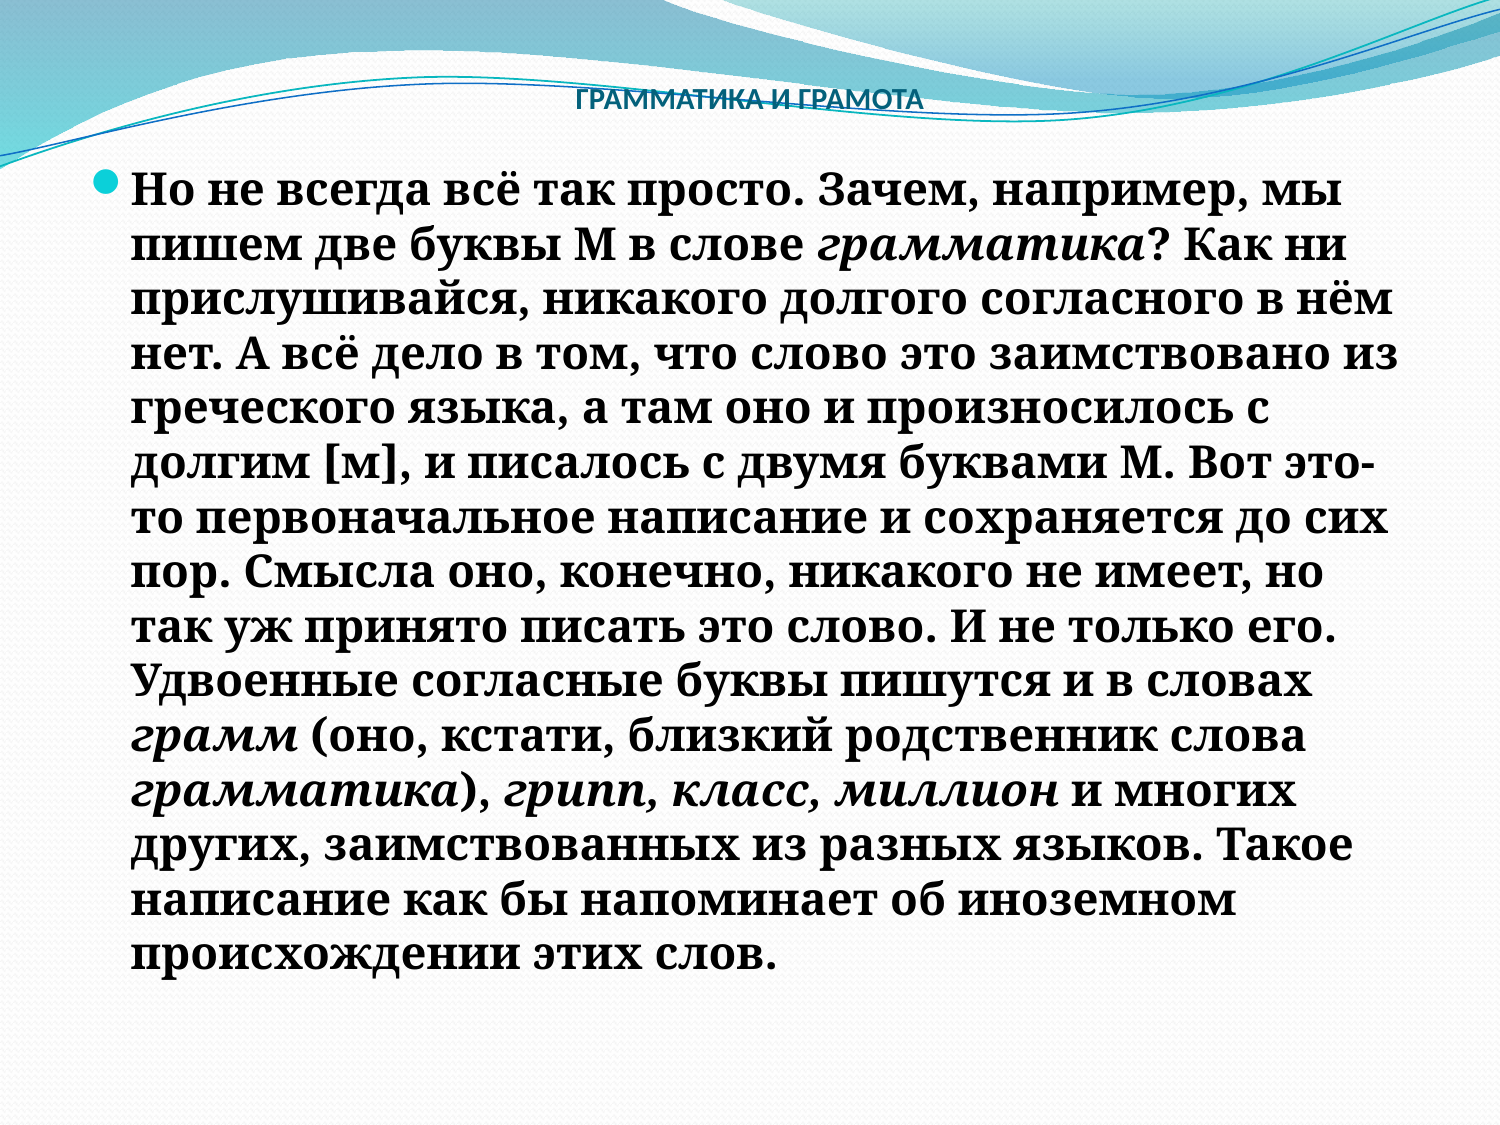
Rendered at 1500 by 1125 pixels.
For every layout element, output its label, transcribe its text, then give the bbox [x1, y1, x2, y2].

title ГРАММАТИКА И ГРАМОТА [75, 70, 1425, 152]
list Но не всегда всё так просто. Зачем, например, мы пишем две буквы М в слове грамматика? Как ни прислушивайся, никакого долгого согласного в нём нет. А всё дело в том, что слово это заимствовано из греческого языка, а там оно и произносилось с долгим [м], и писалось с двумя буквами М. Вот это-то первоначальное написание и сохраняется до сих пор. Смысла оно, конечно, никакого не имеет, но так уж принято писать это слово. И не только его. Удвоенные согласные буквы пишутся и в словах грамм (оно, кстати, близкий родственник слова грамматика), грипп, класс, миллион и многих других, заимствованных из разных языков. Такое написание как бы напоминает об иноземном происхождении этих слов. [75, 152, 1425, 1038]
